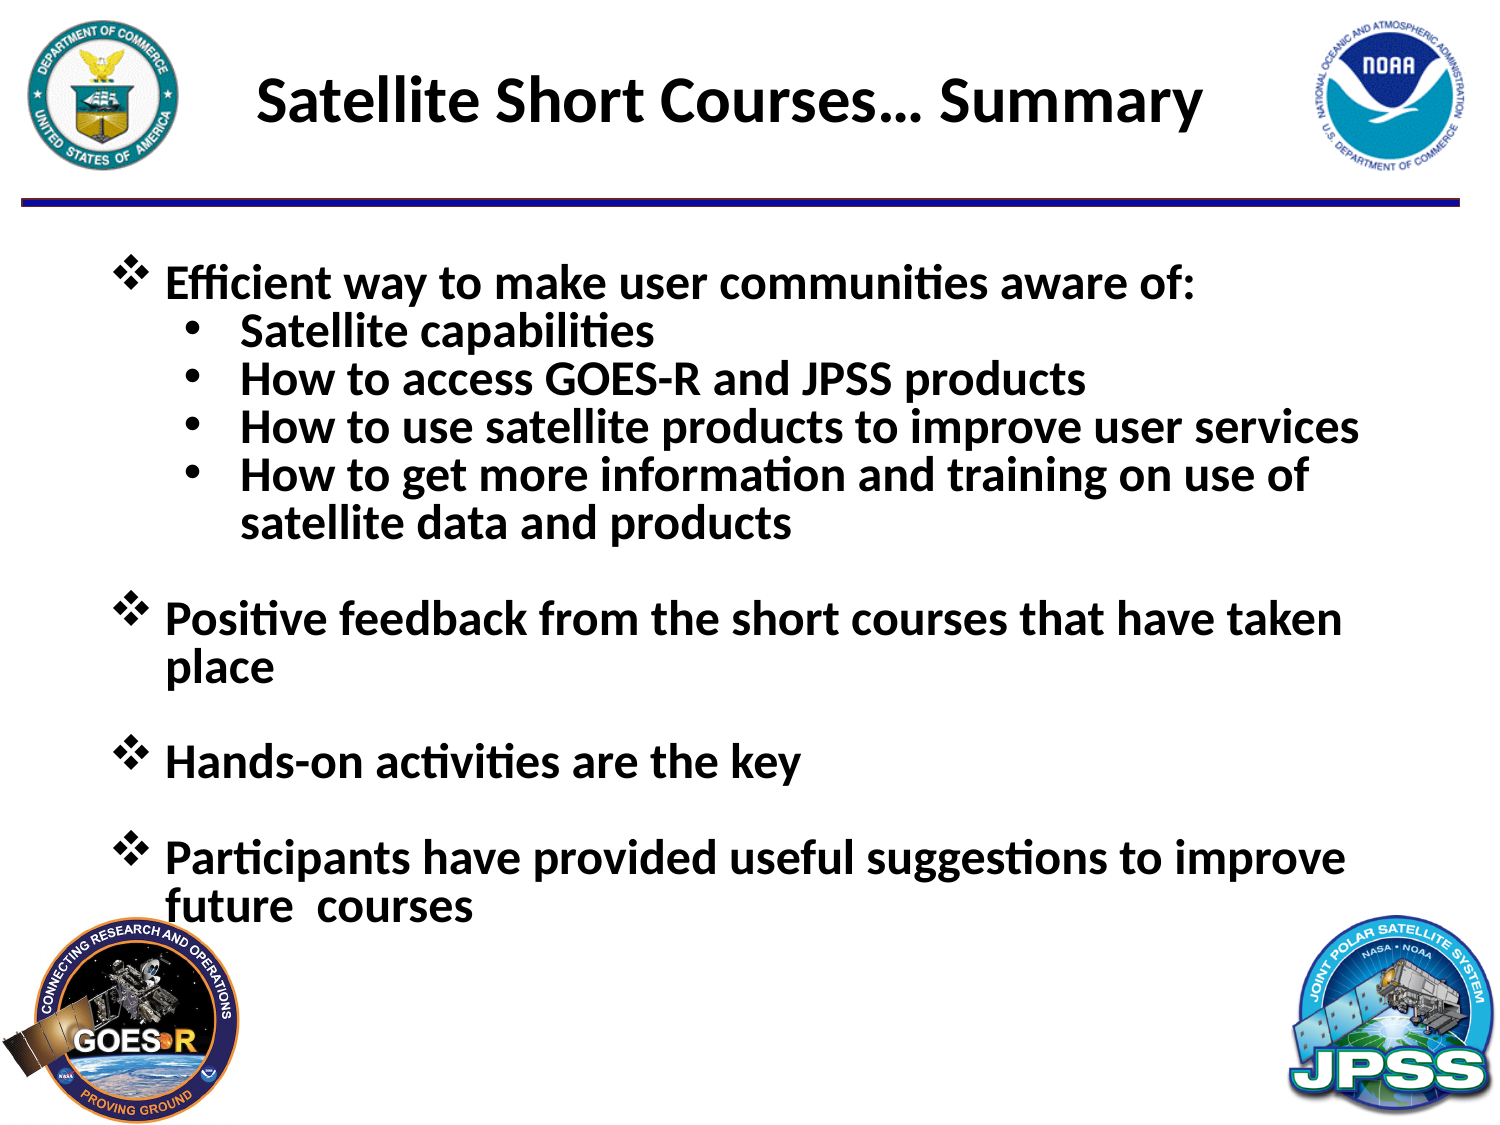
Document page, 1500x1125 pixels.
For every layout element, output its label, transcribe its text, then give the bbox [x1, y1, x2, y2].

text_box Satellite Short Courses… Summary [100, 1, 1376, 189]
text_box Efficient way to make user communities aware of: Satellite capabilities How to access GOES-R and JPSS products How to use satellite products to improve user services How to get more information and training on use of satellite data and products Positive feedback from the short courses that have taken place Hands-on activities are the key Participants have provided useful suggestions to improve future courses [19, 205, 1476, 842]
picture [1281, 915, 1500, 1120]
picture [1376, 11, 1484, 177]
picture [0, 915, 242, 1125]
picture [6, 11, 100, 174]
